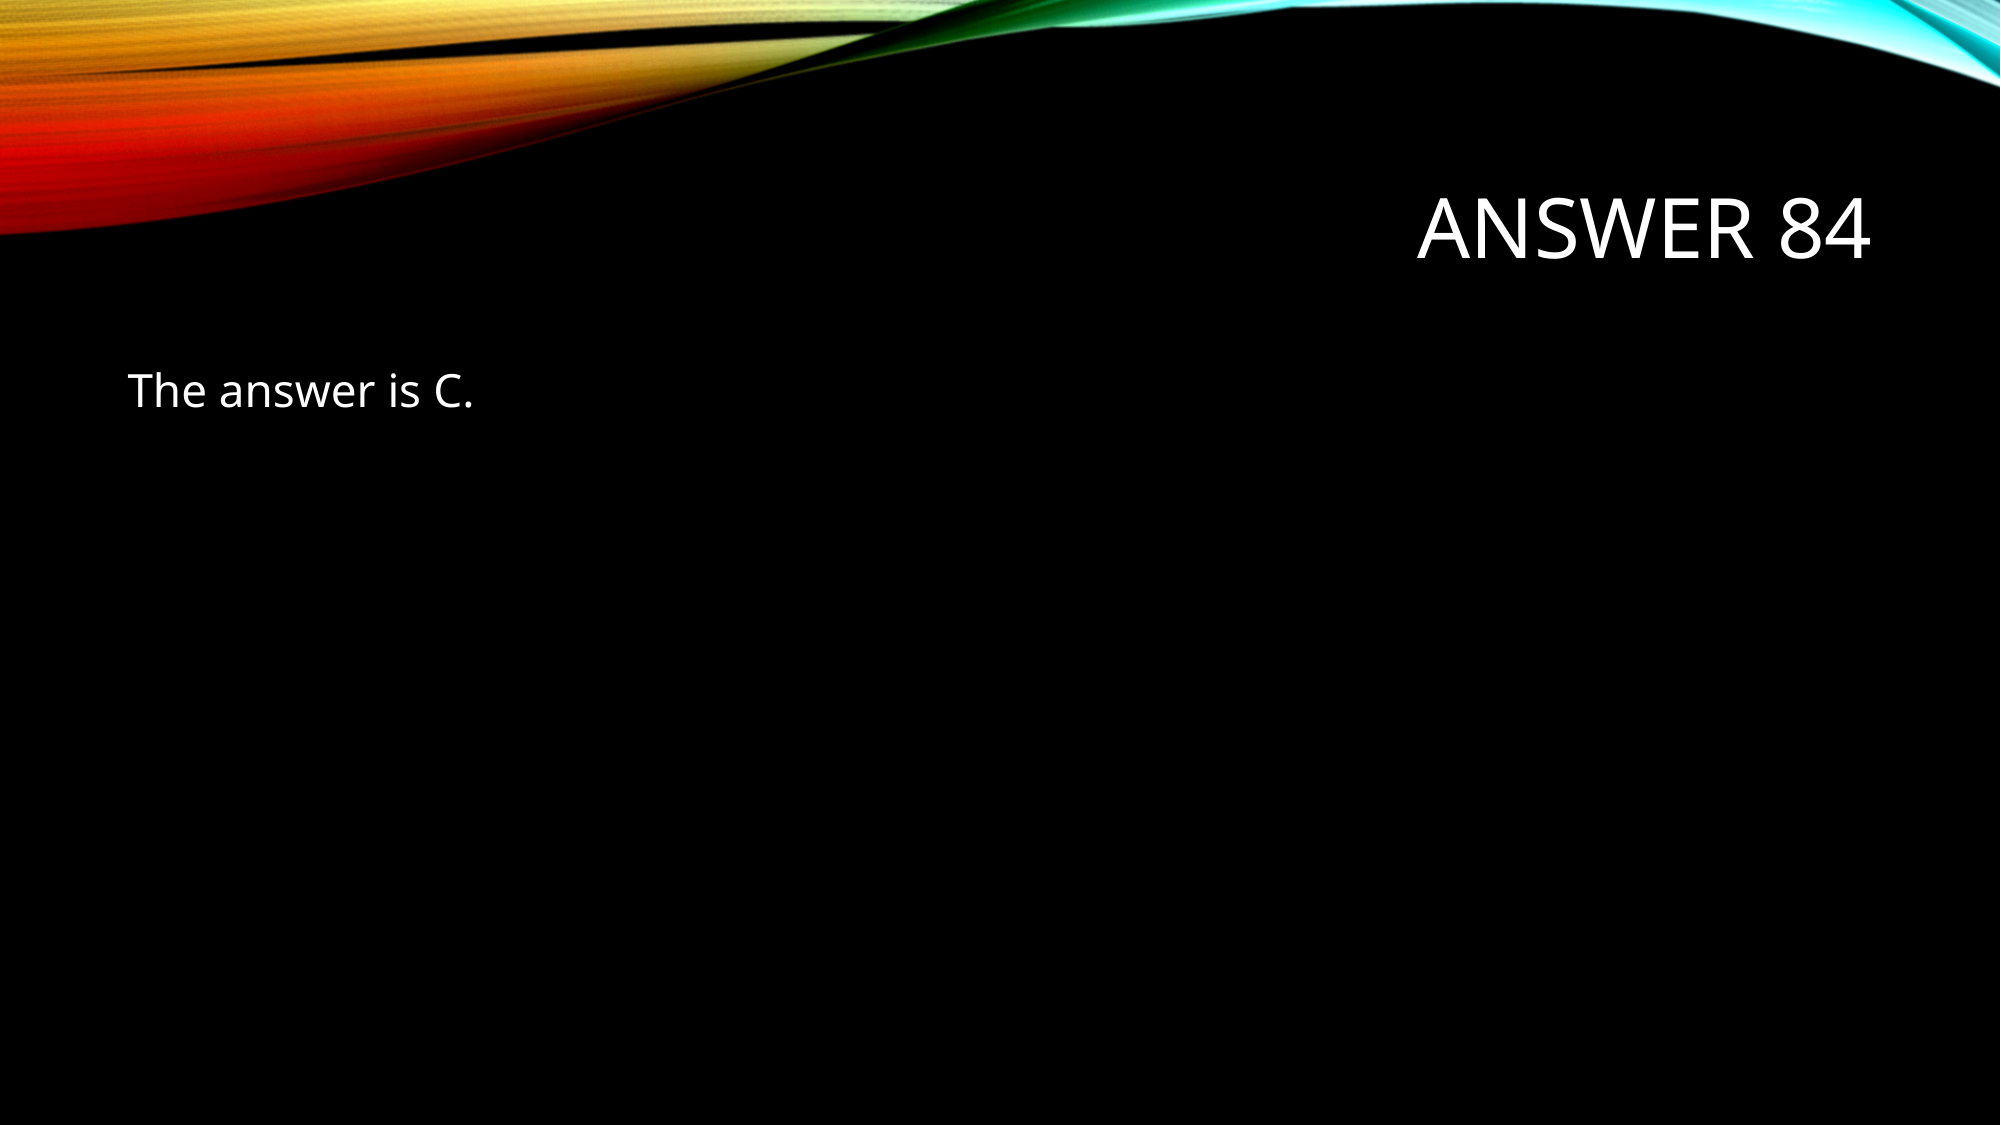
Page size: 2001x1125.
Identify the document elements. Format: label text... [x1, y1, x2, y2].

list The answer is C. [112, 360, 1888, 1021]
title Answer 84 [474, 125, 1888, 338]
picture [0, 0, 2000, 237]
